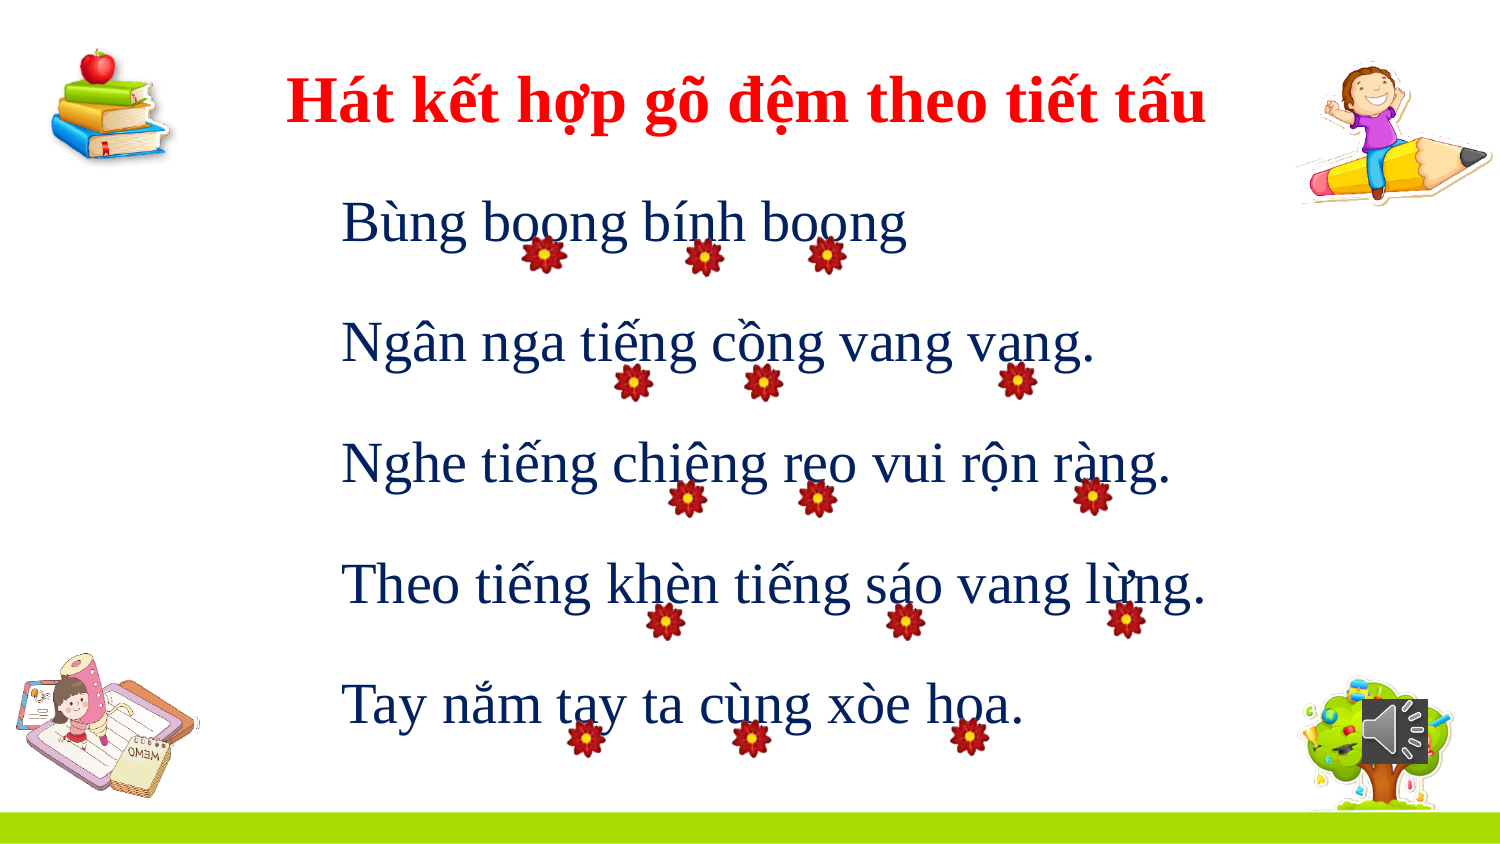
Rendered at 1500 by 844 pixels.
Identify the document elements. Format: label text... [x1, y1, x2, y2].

picture [16, 653, 200, 798]
picture [1059, 437, 1131, 519]
picture [718, 680, 790, 761]
picture [600, 324, 672, 405]
text_box [0, 811, 1500, 844]
picture [1092, 561, 1164, 642]
picture [505, 196, 589, 277]
picture [654, 439, 726, 521]
picture [936, 678, 1008, 759]
picture [632, 563, 704, 644]
text_box Hát kết hợp gõ đệm theo tiết tấu [272, 47, 1284, 143]
picture [730, 324, 802, 405]
picture [984, 322, 1056, 403]
picture [784, 439, 856, 521]
picture [671, 198, 743, 280]
picture [872, 563, 944, 644]
picture [552, 680, 624, 761]
picture [1285, 650, 1472, 822]
picture [794, 196, 865, 278]
picture [34, 28, 206, 174]
list Bùng boong bính boong Ngân nga tiếng cồng vang vang. Nghe tiếng chiêng reo vui rộn ràng. Theo tiếng khèn tiếng sáo vang lừng. Tay nắm tay ta cùng xòe hoa. [326, 140, 1319, 626]
picture [1284, 42, 1500, 225]
